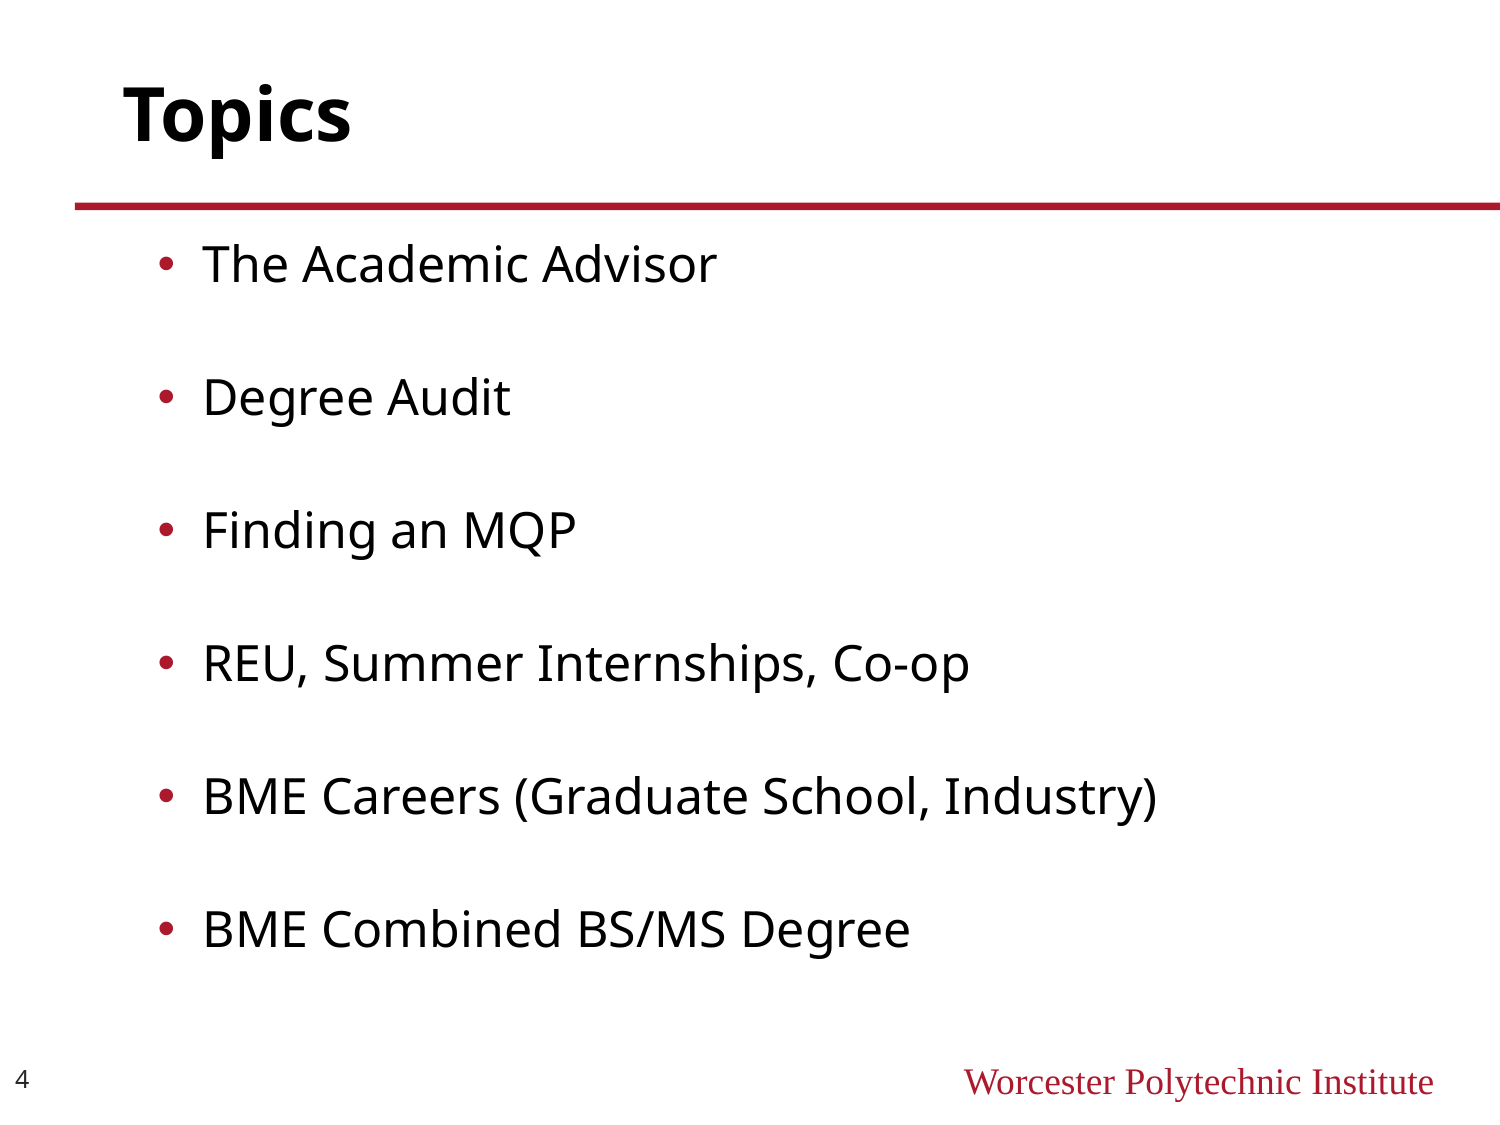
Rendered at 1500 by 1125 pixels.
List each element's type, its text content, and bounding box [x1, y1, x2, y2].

title Topics [107, 63, 1383, 164]
list The Academic Advisor Degree Audit Finding an MQP REU, Summer Internships, Co-op BME Careers (Graduate School, Industry) BME Combined BS/MS Degree [142, 231, 1418, 987]
slide_number 4 [0, 1047, 75, 1113]
